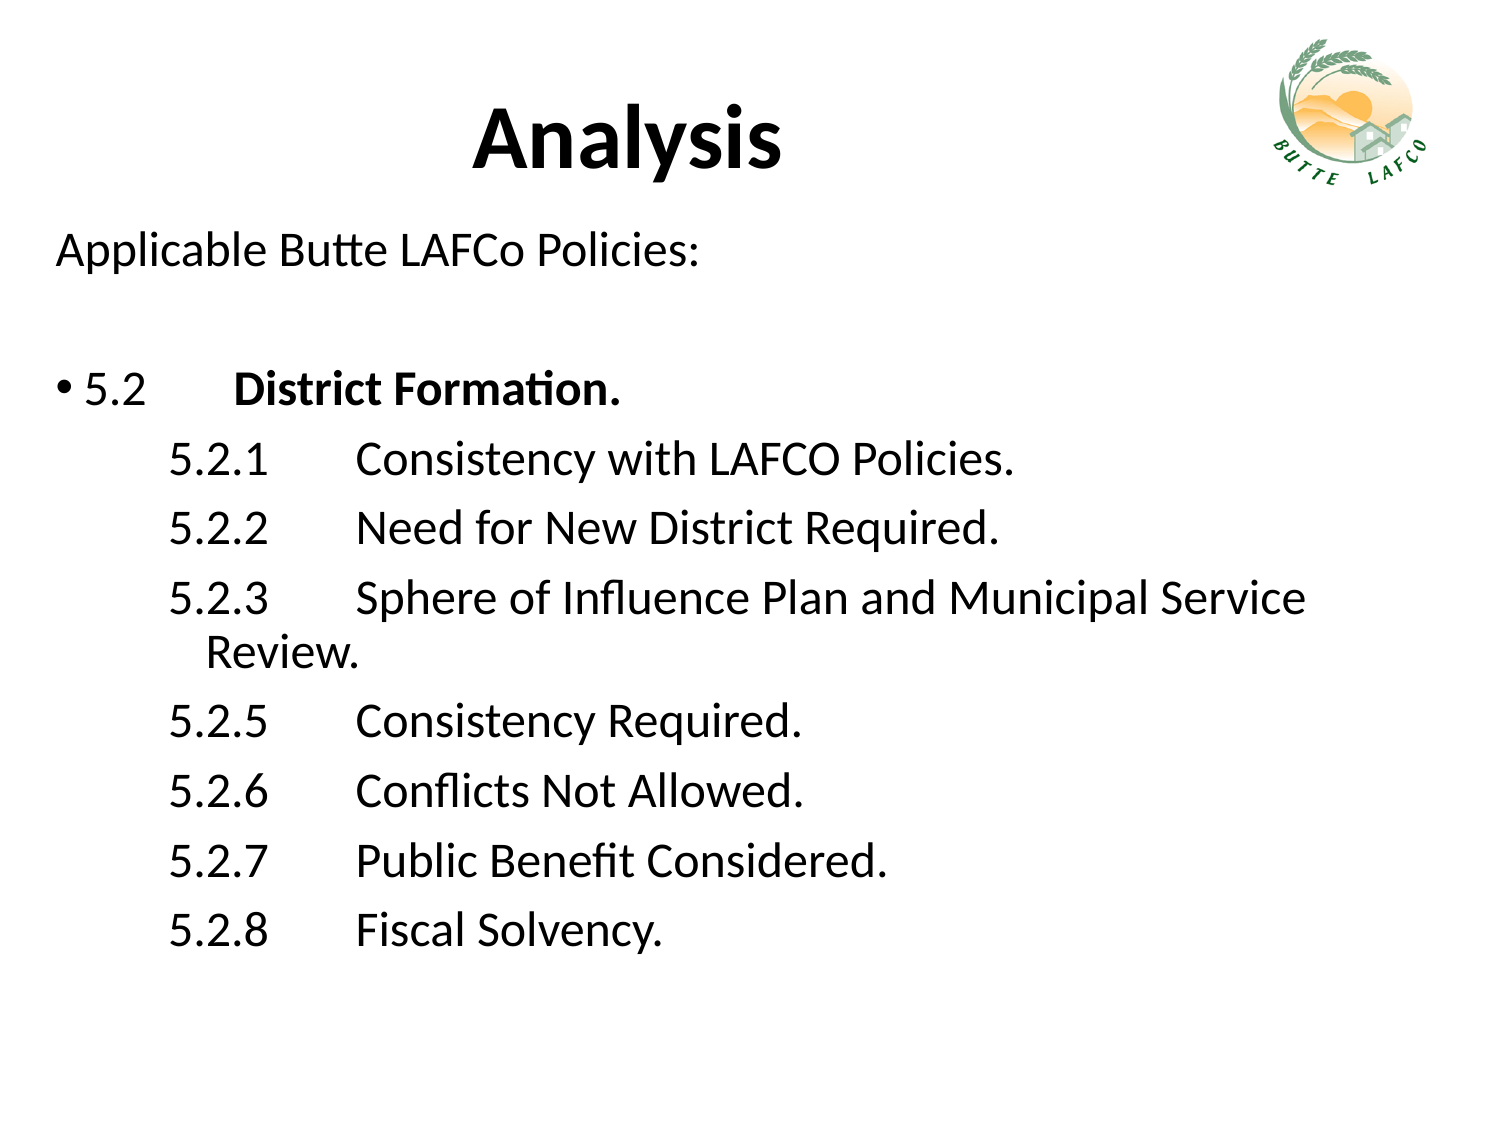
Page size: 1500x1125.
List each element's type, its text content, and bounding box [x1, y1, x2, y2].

list Applicable Butte LAFCo Policies: 5.2 District Formation. 5.2.1 Consistency with LAFCO Policies. 5.2.2 Need for New District Required. 5.2.3 Sphere of Influence Plan and Municipal Service Review. 5.2.5 Consistency Required. 5.2.6 Conflicts Not Allowed. 5.2.7 Public Benefit Considered. 5.2.8 Fiscal Solvency. [40, 215, 1415, 969]
title Analysis [0, 45, 1238, 233]
picture [1268, 32, 1437, 187]
